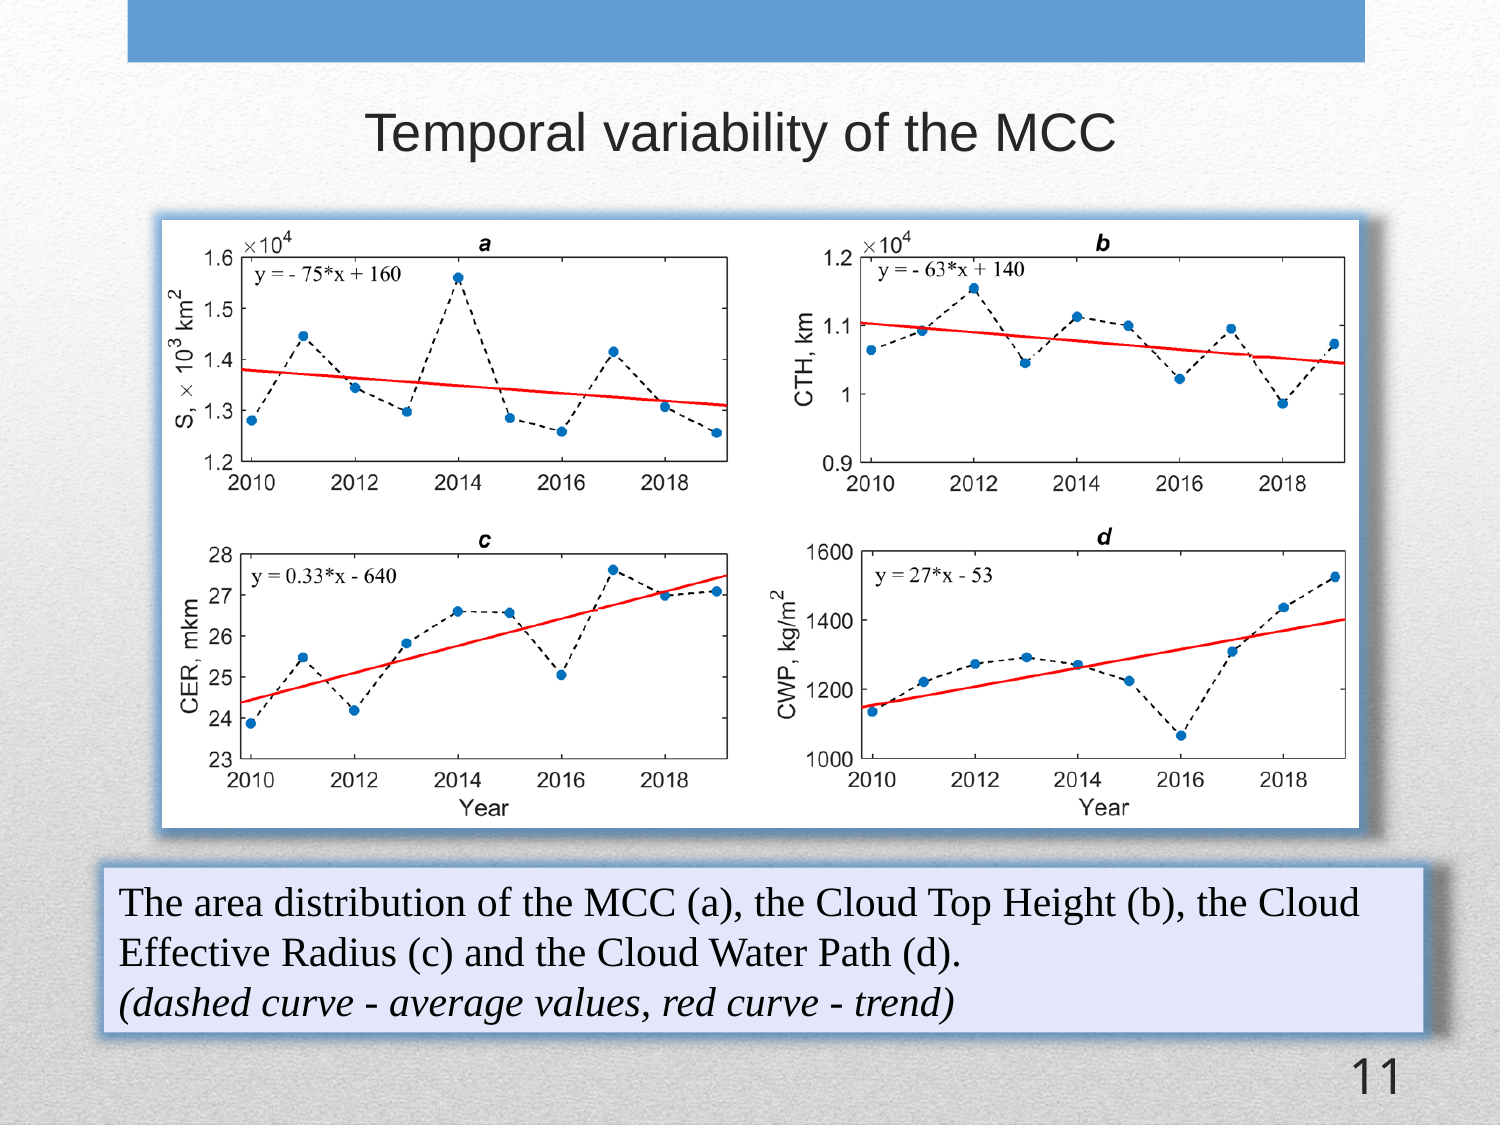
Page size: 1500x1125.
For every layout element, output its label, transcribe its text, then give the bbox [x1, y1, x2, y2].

text_box The area distribution of the MCC (a), the Cloud Top Height (b), the Cloud Effective Radius (c) and the Cloud Water Path (d). (dashed curve - average values, red curve - trend) [103, 867, 1424, 1033]
text_box 11 [1295, 1049, 1421, 1109]
picture [161, 219, 1360, 829]
text_box Temporal variability of the MCC [125, 31, 1359, 170]
